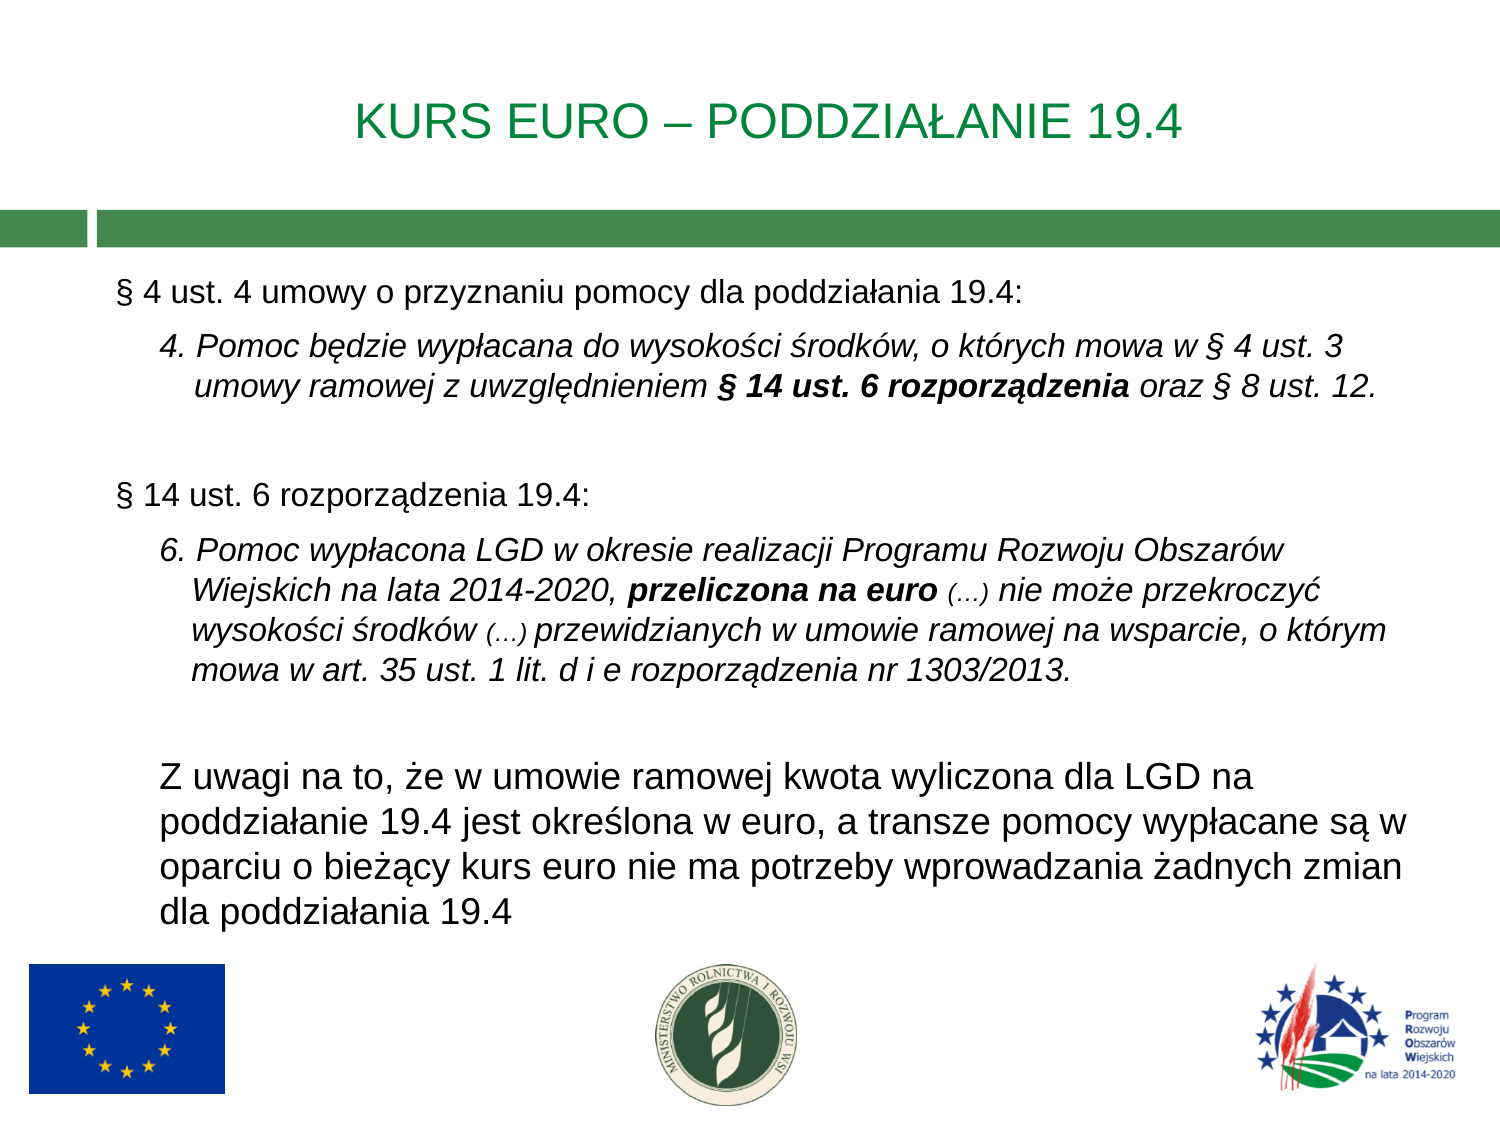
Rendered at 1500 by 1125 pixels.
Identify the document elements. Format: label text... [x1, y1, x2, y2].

list § 4 ust. 4 umowy o przyznaniu pomocy dla poddziałania 19.4: 4. Pomoc będzie wypłacana do wysokości środków, o których mowa w § 4 ust. 3 umowy ramowej z uwzględnieniem § 14 ust. 6 rozporządzenia oraz § 8 ust. 12. § 14 ust. 6 rozporządzenia 19.4: 6. Pomoc wypłacona LGD w okresie realizacji Programu Rozwoju Obszarów Wiejskich na lata 2014-2020, przeliczona na euro (…) nie może przekroczyć wysokości środków (…) przewidzianych w umowie ramowej na wsparcie, o którym mowa w art. 35 ust. 1 lit. d i e rozporządzenia nr 1303/2013. Z uwagi na to, że w umowie ramowej kwota wyliczona dla LGD na poddziałanie 19.4 jest określona w euro, a transze pomocy wypłacane są w oparciu o bieżący kurs euro nie ma potrzeby wprowadzania żadnych zmian dla poddziałania 19.4 [100, 262, 1438, 956]
title KURS EURO – PODDZIAŁANIE 19.4 [100, 37, 1438, 200]
picture [1246, 955, 1471, 1102]
picture [29, 964, 225, 1094]
picture [655, 964, 797, 1106]
